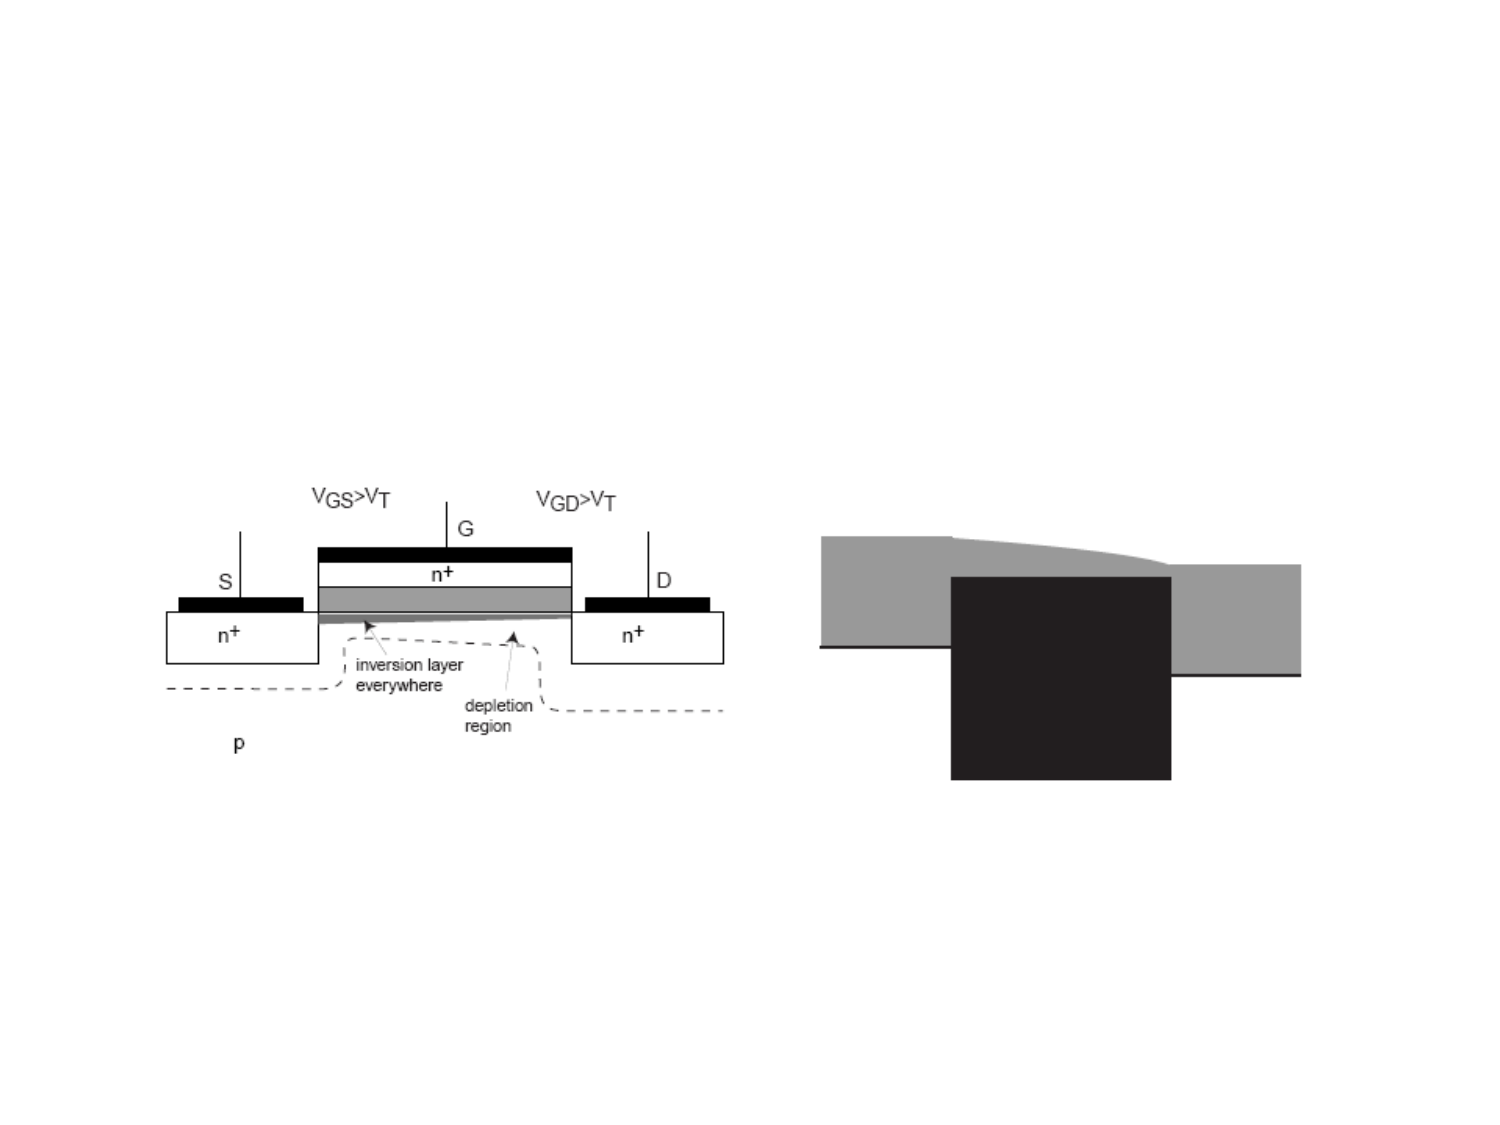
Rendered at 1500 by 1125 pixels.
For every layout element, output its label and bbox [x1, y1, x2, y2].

list [135, 452, 1365, 816]
